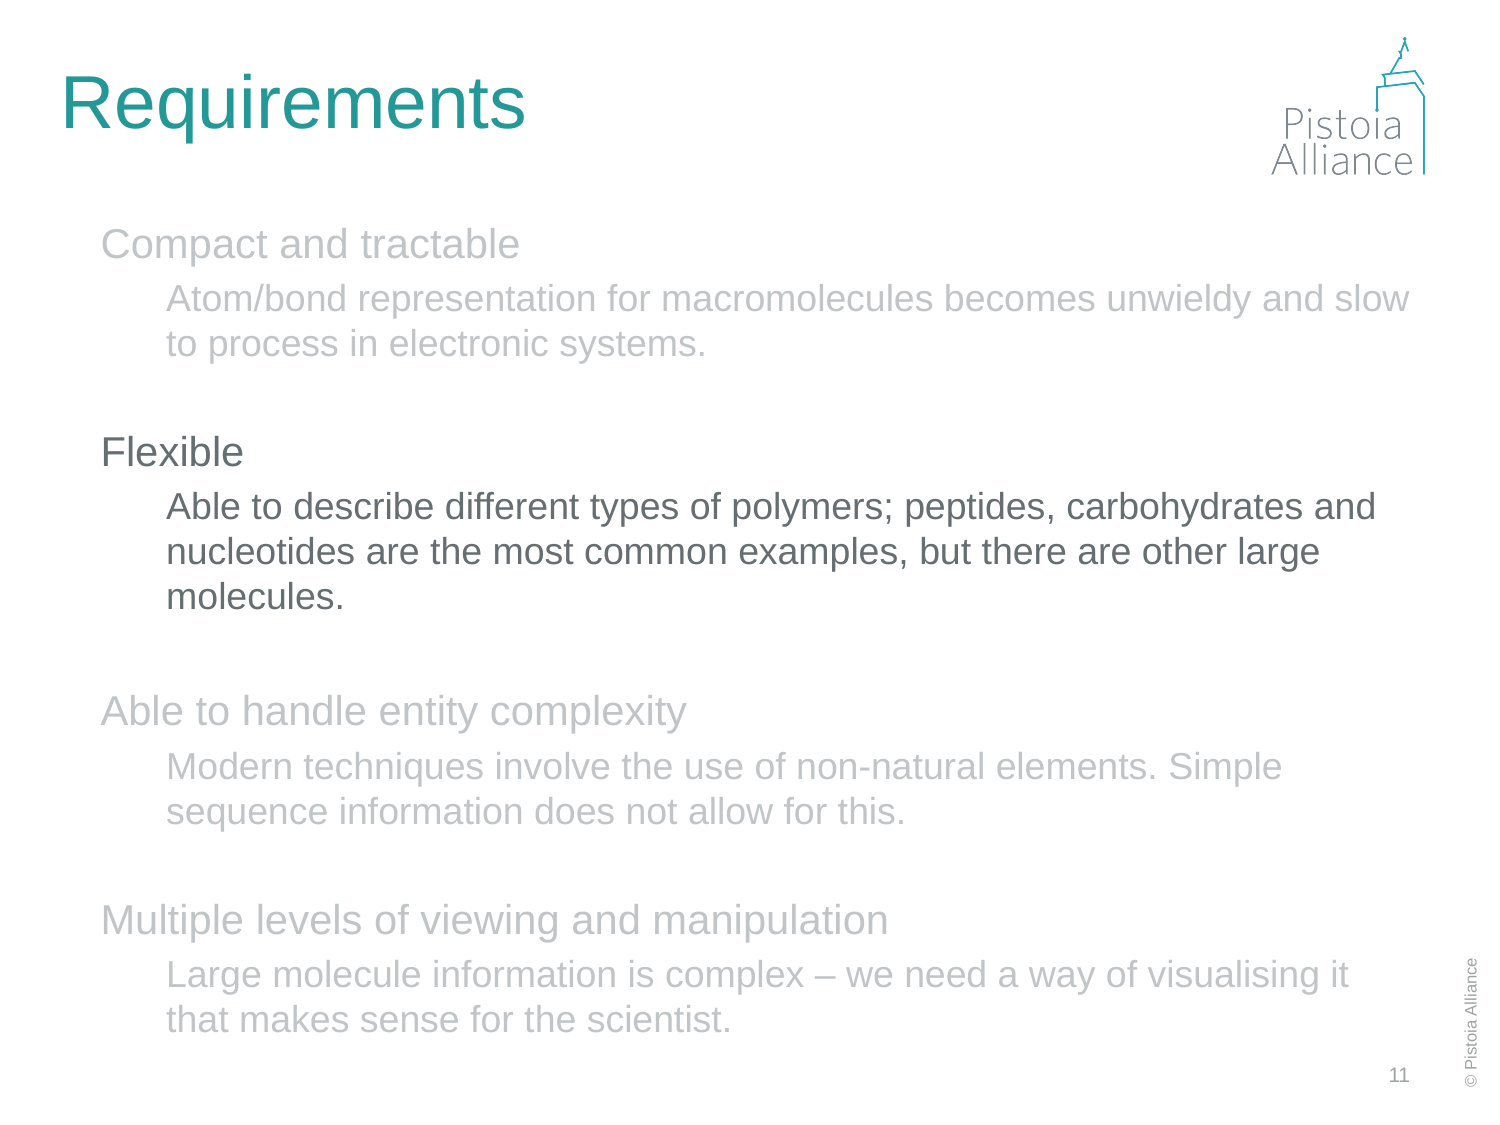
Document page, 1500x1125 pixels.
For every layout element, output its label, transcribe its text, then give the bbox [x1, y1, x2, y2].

picture [1271, 37, 1425, 175]
title Requirements [45, 45, 1235, 162]
list Compact and tractable Atom/bond representation for macromolecules becomes unwieldy and slow to process in electronic systems. Flexible Able to describe different types of polymers; peptides, carbohydrates and nucleotides are the most common examples, but there are other large molecules. Able to handle entity complexity Modern techniques involve the use of non-natural elements. Simple sequence information does not allow for this. Multiple levels of viewing and manipulation Large molecule information is complex – we need a way of visualising it that makes sense for the scientist. [85, 209, 1436, 1072]
slide_number 11 [1340, 1072, 1425, 1103]
